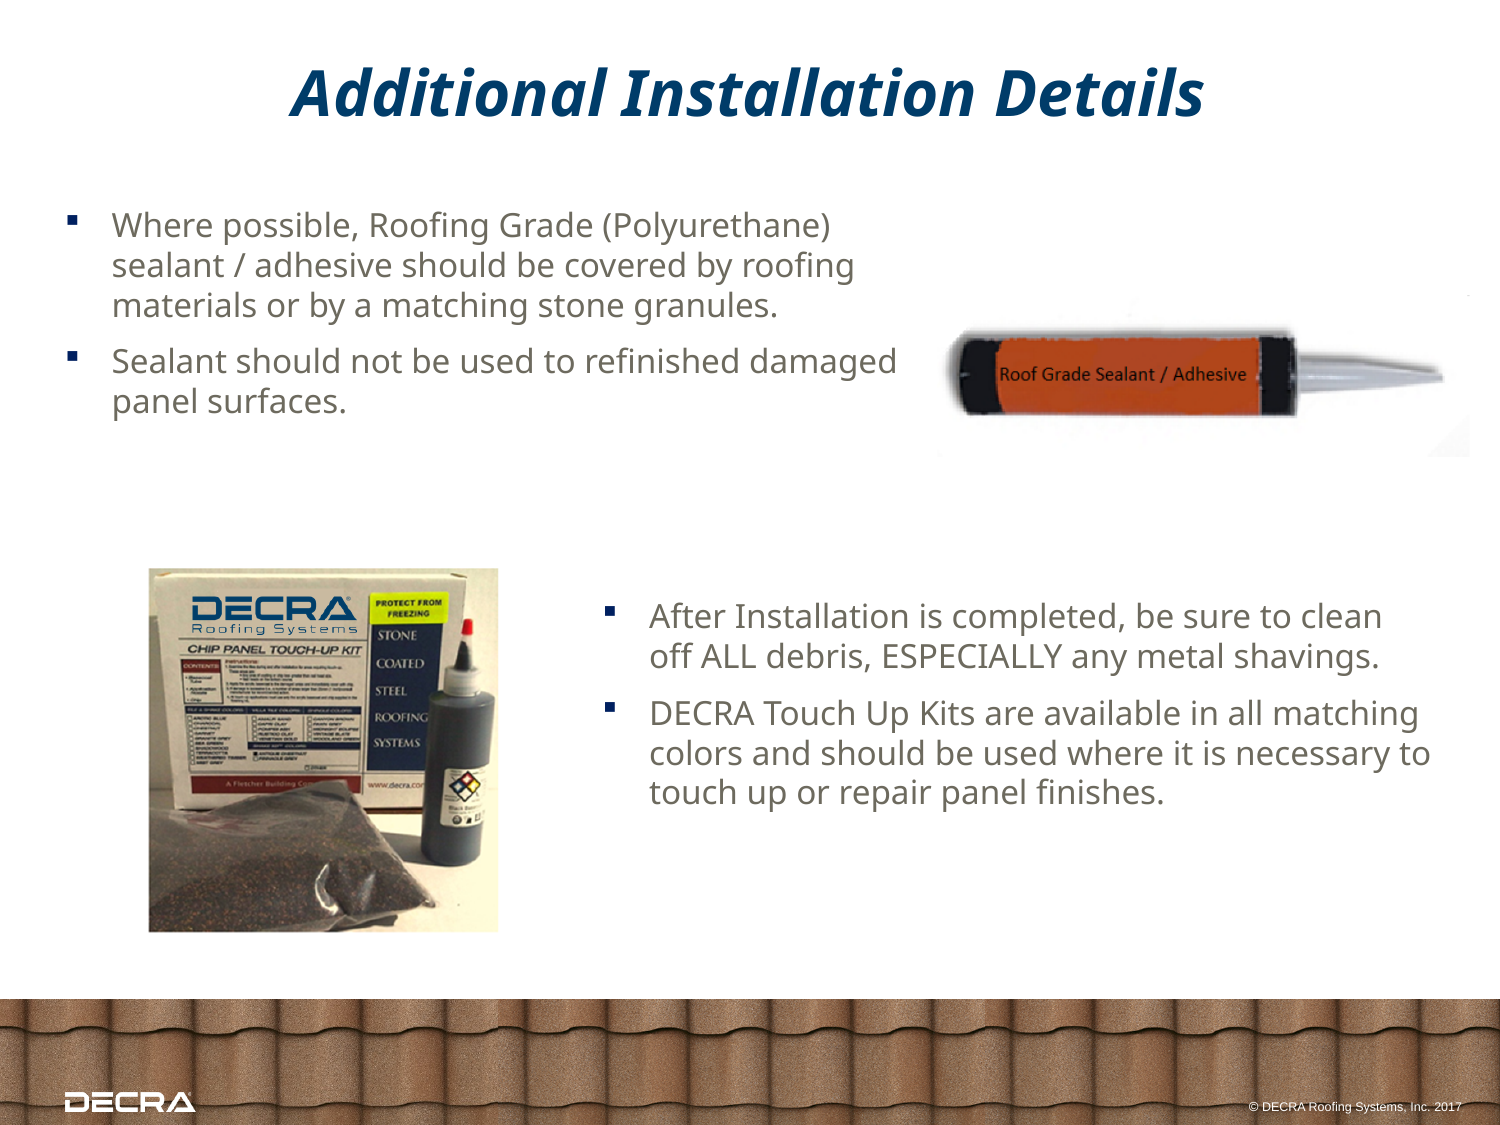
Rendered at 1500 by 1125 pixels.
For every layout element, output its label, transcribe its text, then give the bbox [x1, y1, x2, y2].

text_box After Installation is completed, be sure to clean off ALL debris, ESPECIALLY any metal shavings. DECRA Touch Up Kits are available in all matching colors and should be used where it is necessary to touch up or repair panel finishes. [587, 587, 1450, 819]
picture [142, 555, 508, 939]
picture [0, 999, 1500, 1125]
picture [937, 295, 1473, 458]
text_box Where possible, Roofing Grade (Polyurethane) sealant / adhesive should be covered by roofing materials or by a matching stone granules. Sealant should not be used to refinished damaged panel surfaces. [49, 196, 963, 428]
title Additional Installation Details [0, 45, 1500, 138]
